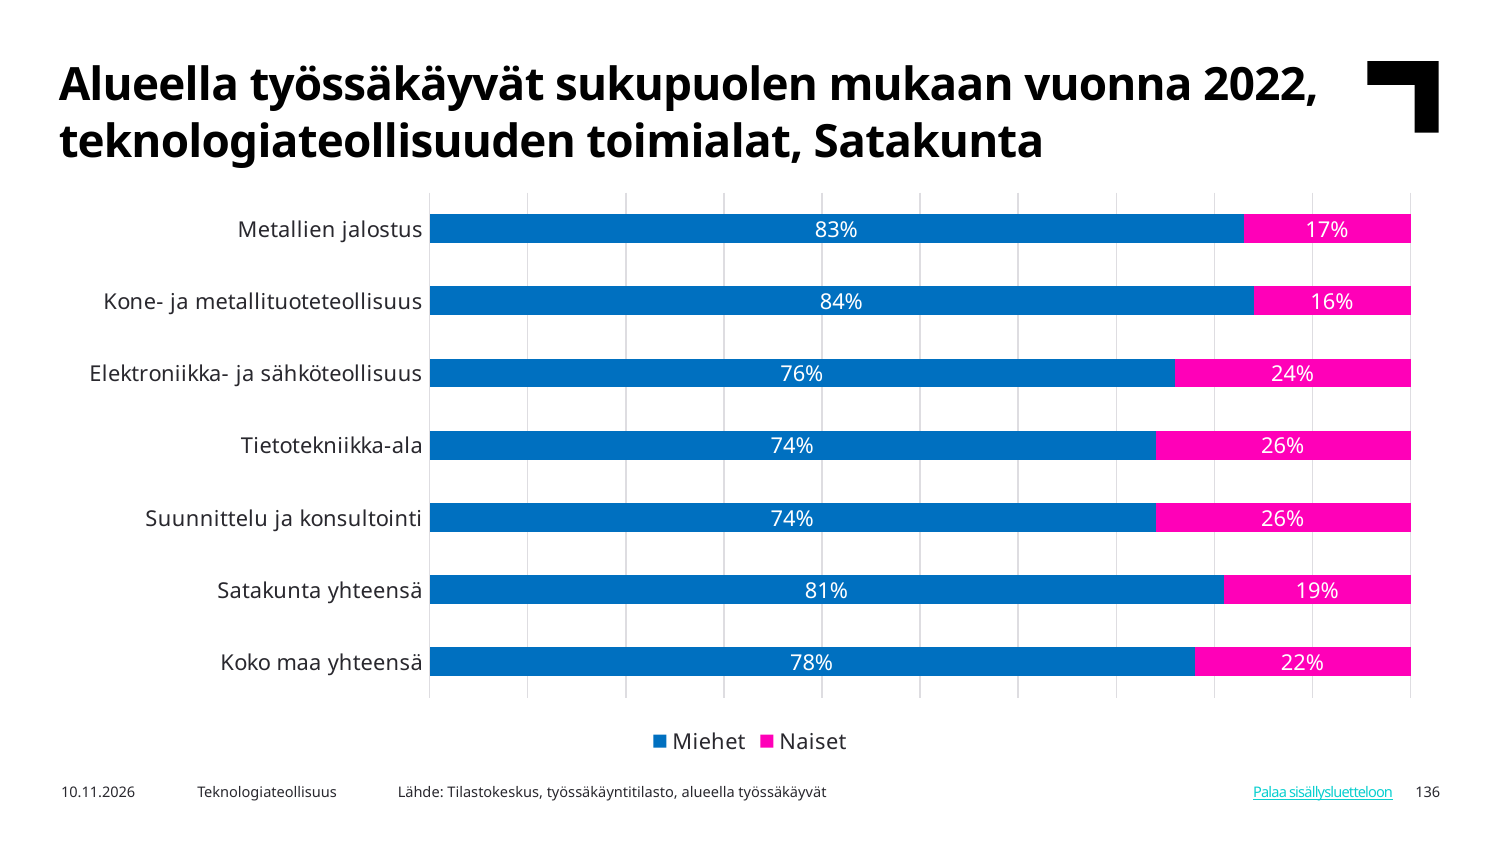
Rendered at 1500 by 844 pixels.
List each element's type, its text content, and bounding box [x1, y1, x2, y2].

footer Teknologiateollisuus [182, 775, 382, 803]
list Alueella työssäkäyvät sukupuolen mukaan vuonna 2022, teknologiateollisuuden toimialat, Satakunta [41, 46, 1353, 181]
list Lähde: Tilastokeskus, työssäkäyntitilasto, alueella työssäkäyvät [382, 775, 1122, 803]
chart [61, 180, 1439, 763]
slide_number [46, 775, 182, 803]
slide_number 136 [1313, 775, 1456, 803]
text_box Palaa sisällysluetteloon [1247, 777, 1431, 809]
